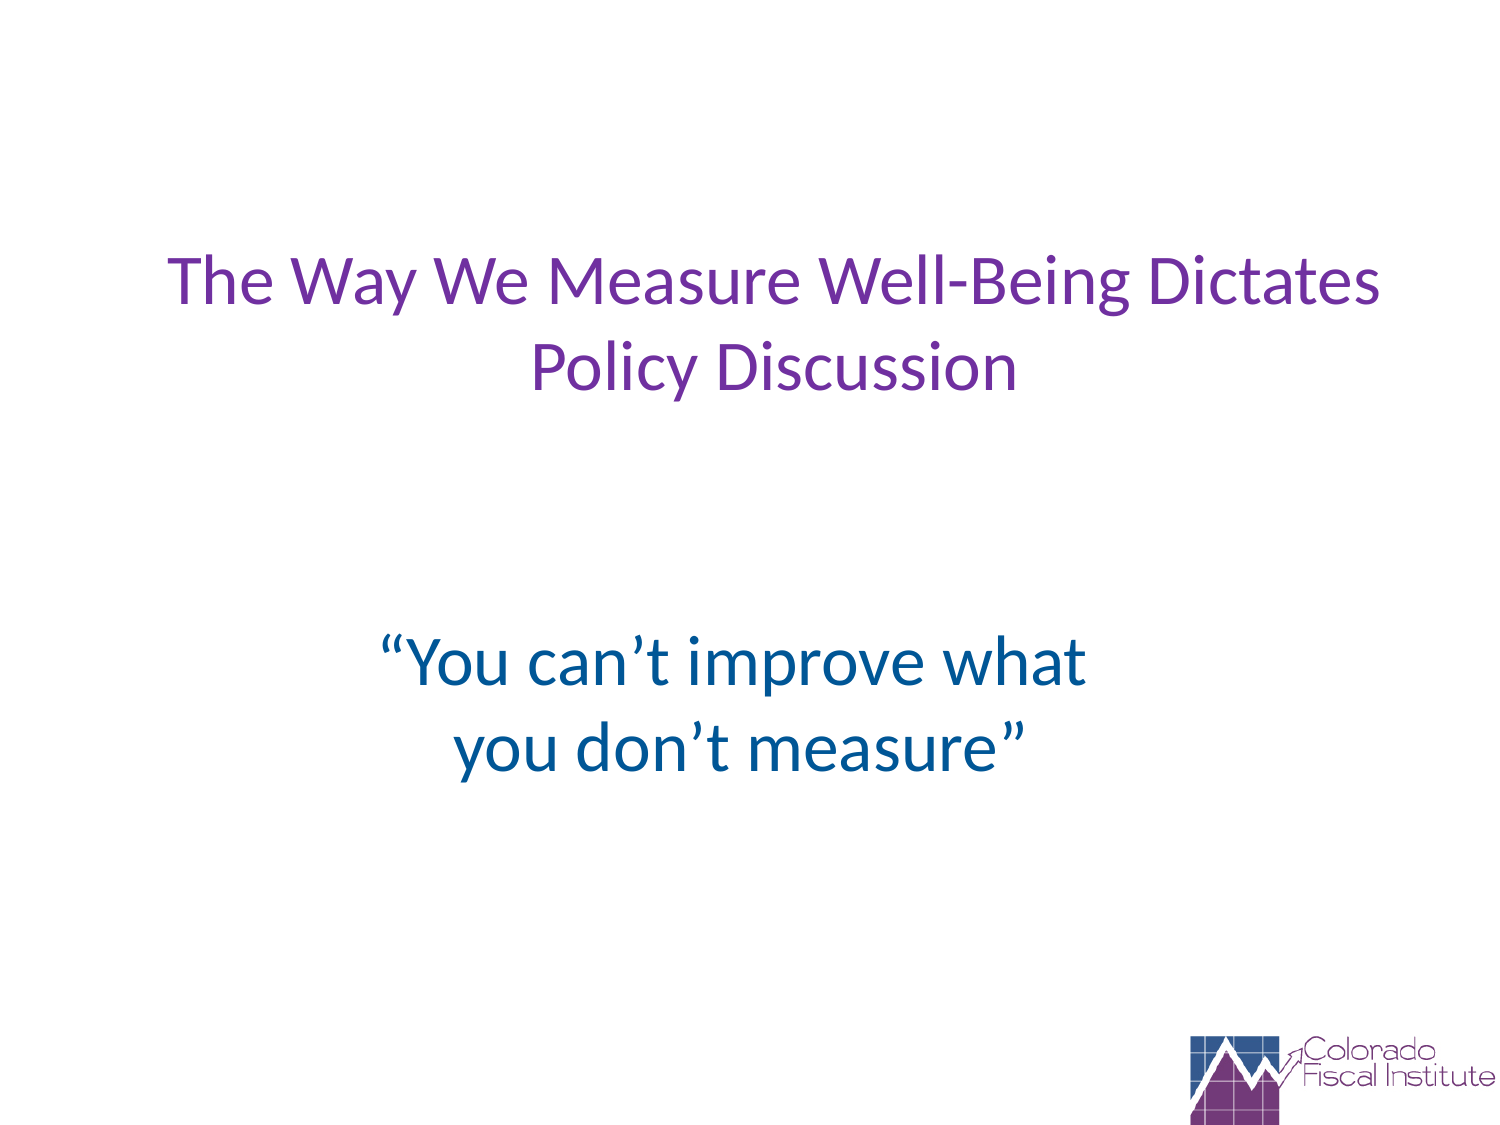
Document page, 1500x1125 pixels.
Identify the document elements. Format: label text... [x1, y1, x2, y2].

picture [1189, 1035, 1497, 1125]
title The Way We Measure Well-Being Dictates Policy Discussion [99, 224, 1450, 413]
text_box “You can’t improve what you don’t measure” [65, 606, 1416, 794]
